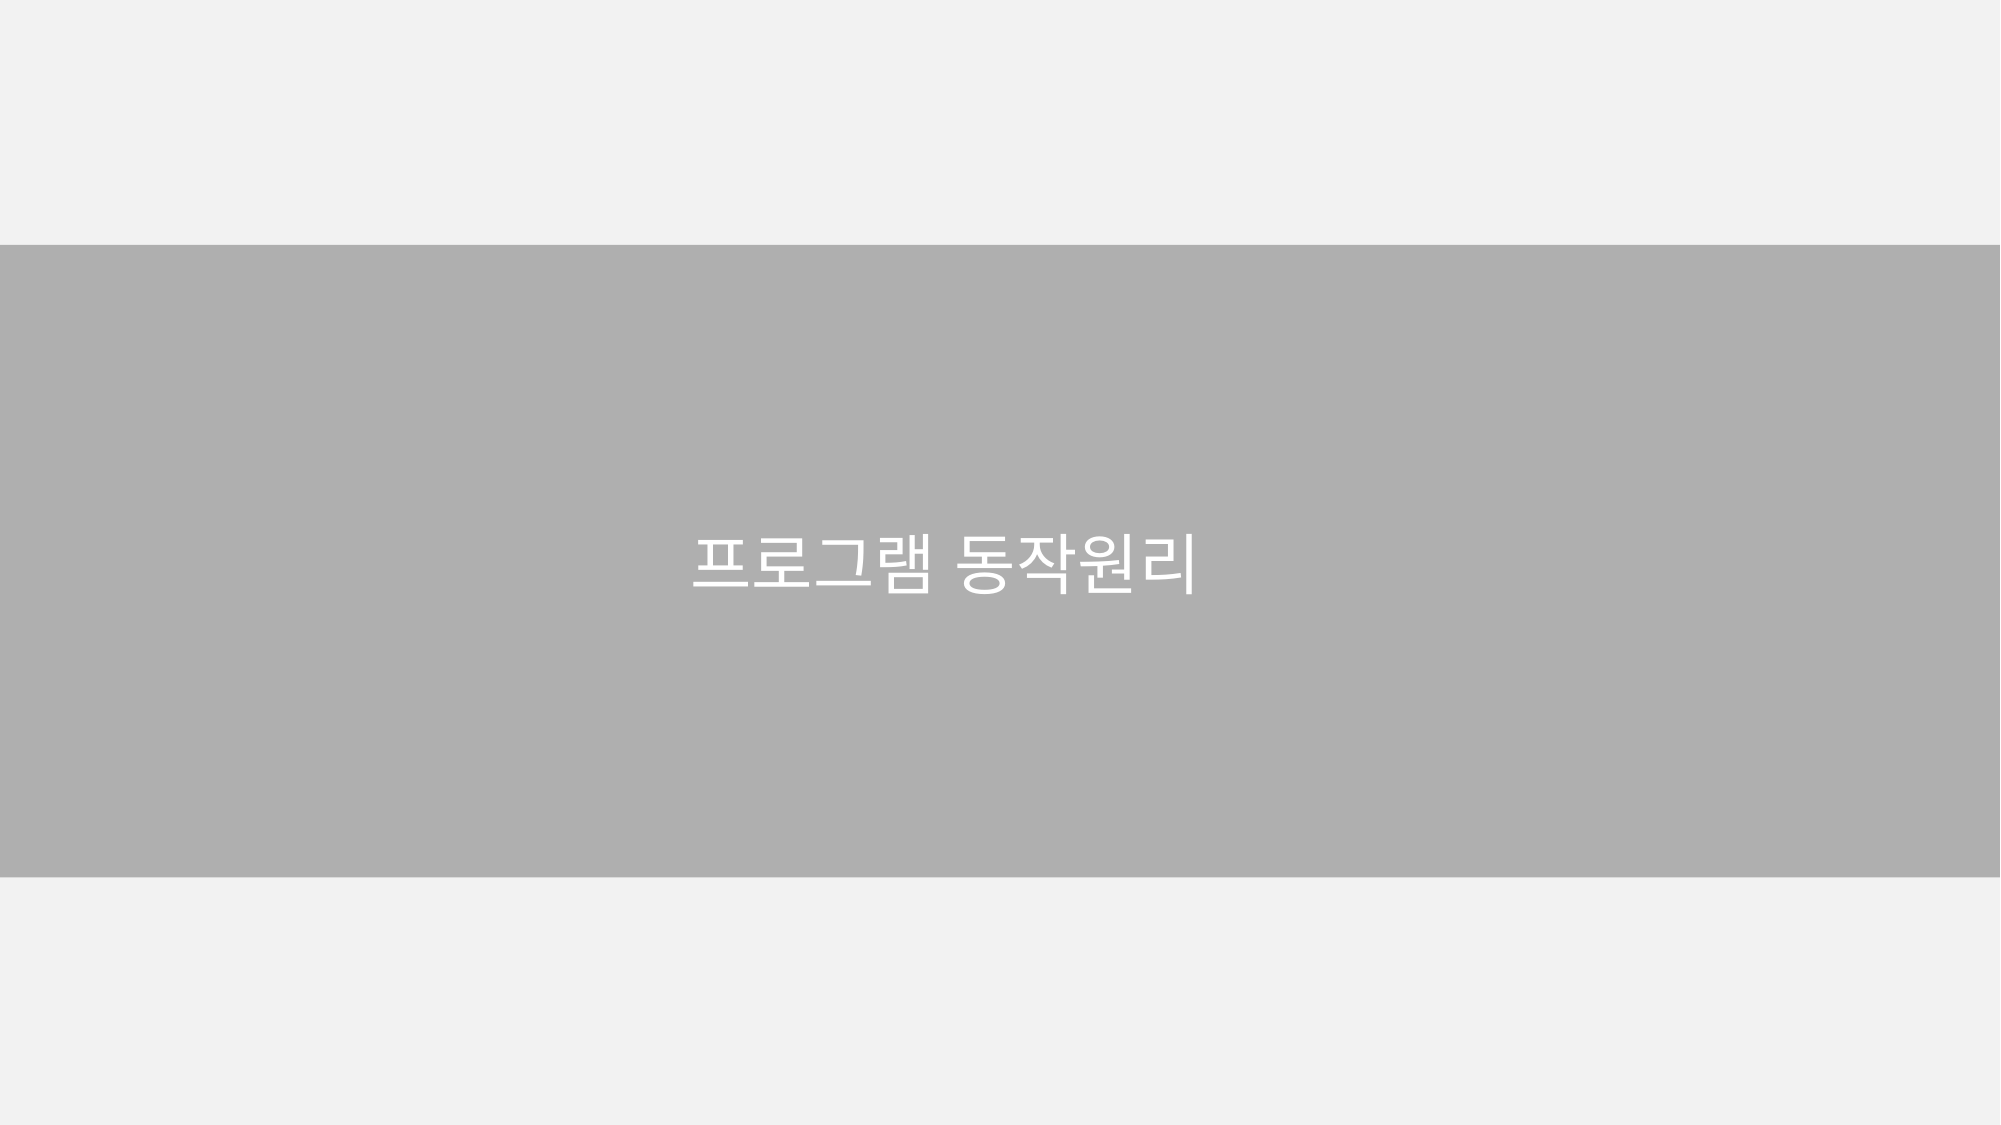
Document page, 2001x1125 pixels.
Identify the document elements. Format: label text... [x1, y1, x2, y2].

text_box [0, 244, 2000, 878]
text_box 프로그램 동작원리 [675, 515, 1363, 610]
